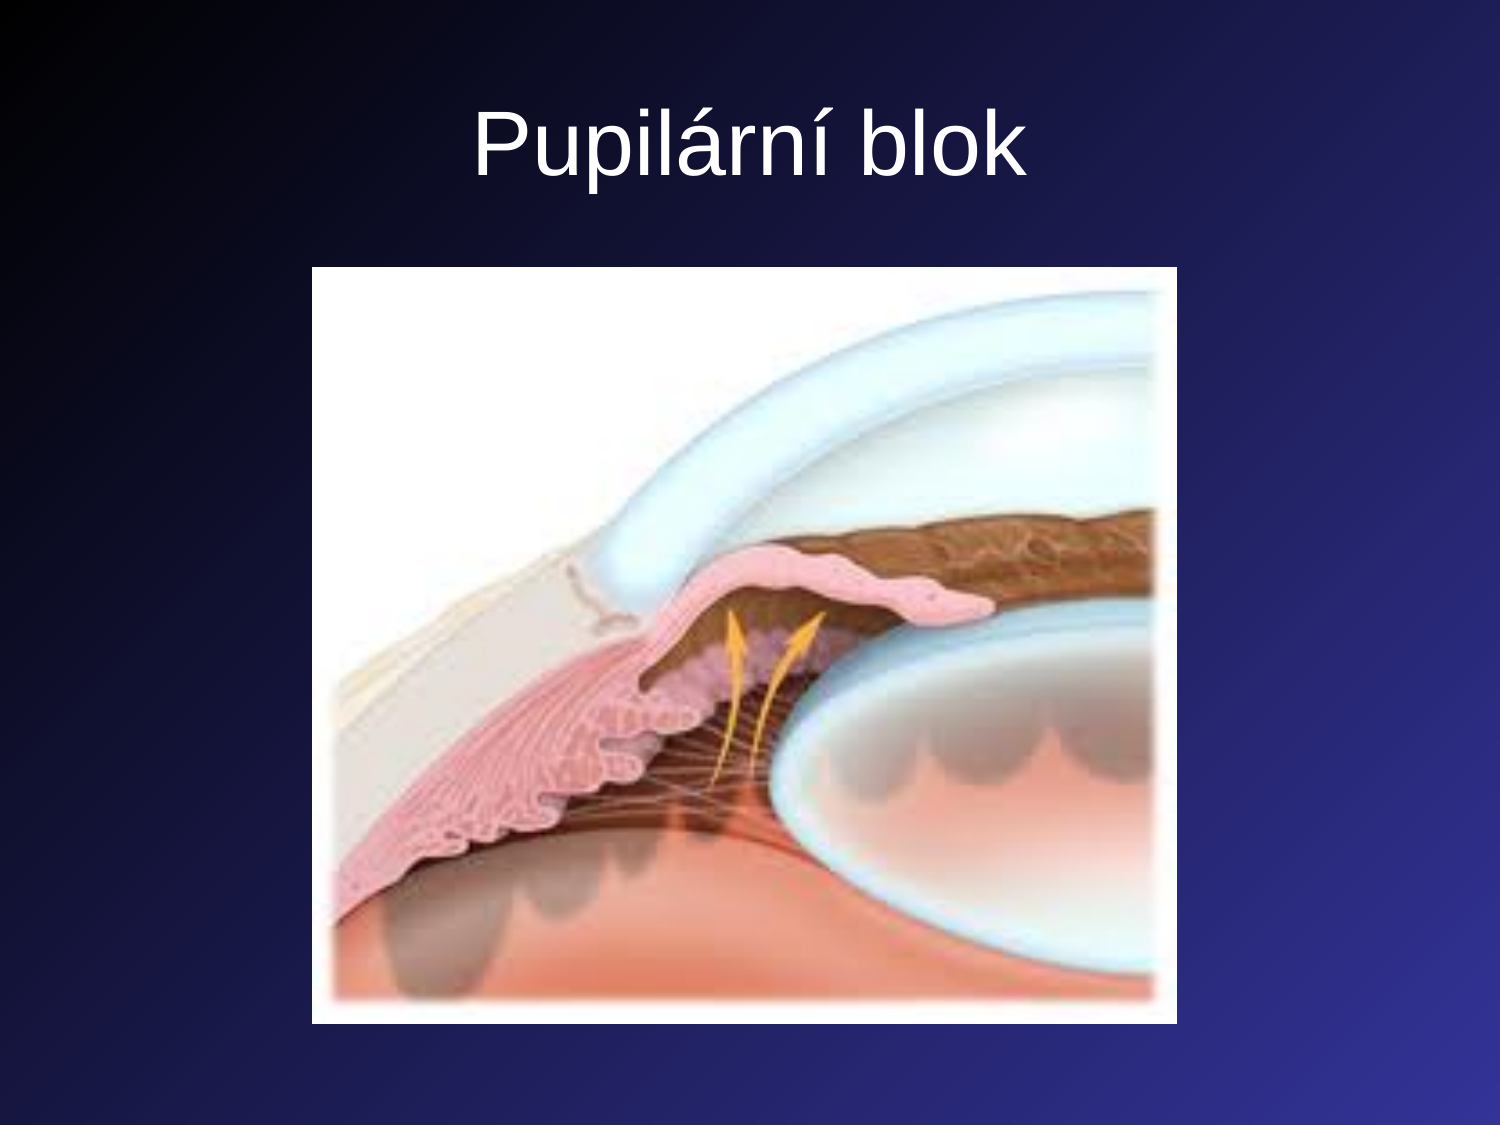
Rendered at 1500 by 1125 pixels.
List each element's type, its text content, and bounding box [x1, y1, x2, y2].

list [312, 266, 1178, 1024]
title Pupilární blok [74, 44, 1426, 233]
